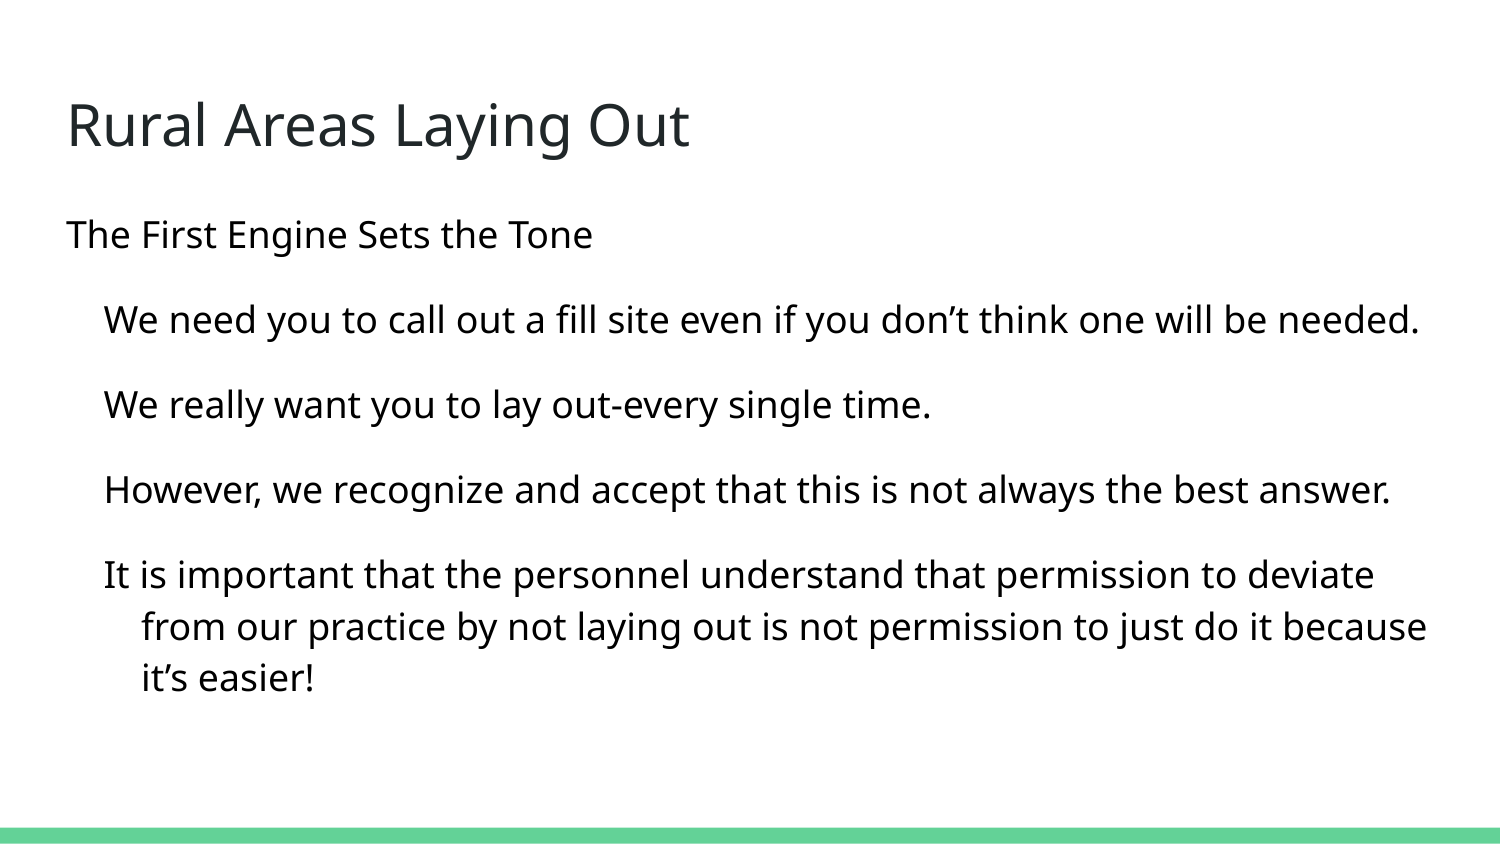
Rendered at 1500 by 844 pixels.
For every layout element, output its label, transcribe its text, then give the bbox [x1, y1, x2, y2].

list The First Engine Sets the Tone We need you to call out a fill site even if you don’t think one will be needed. We really want you to lay out-every single time. However, we recognize and accept that this is not always the best answer. It is important that the personnel understand that permission to deviate from our practice by not laying out is not permission to just do it because it’s easier! [51, 189, 1449, 750]
title Rural Areas Laying Out [51, 72, 1449, 167]
